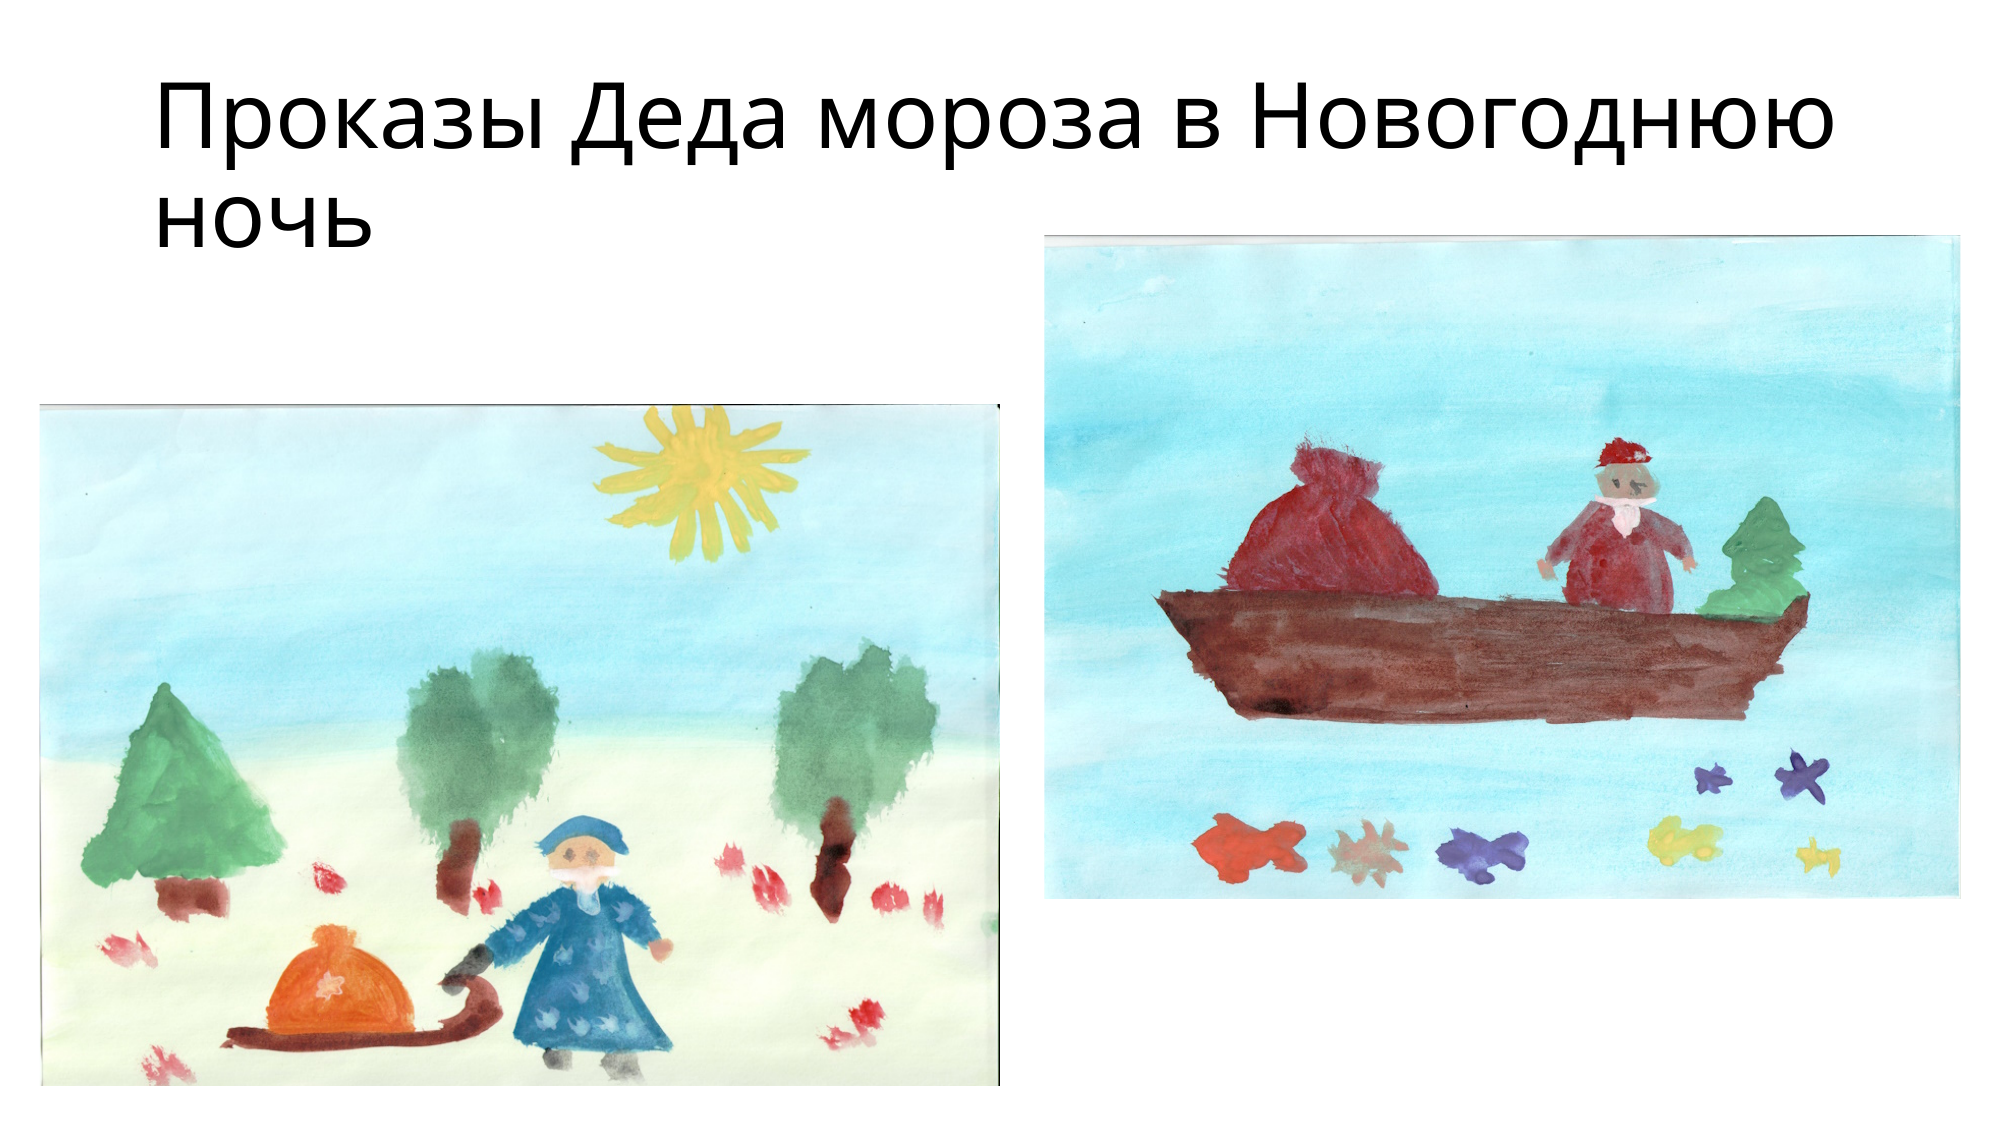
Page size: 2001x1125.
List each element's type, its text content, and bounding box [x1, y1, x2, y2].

picture [1044, 235, 1961, 899]
title Проказы Деда мороза в Новогоднюю ночь [137, 59, 1863, 278]
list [39, 404, 1000, 1086]
